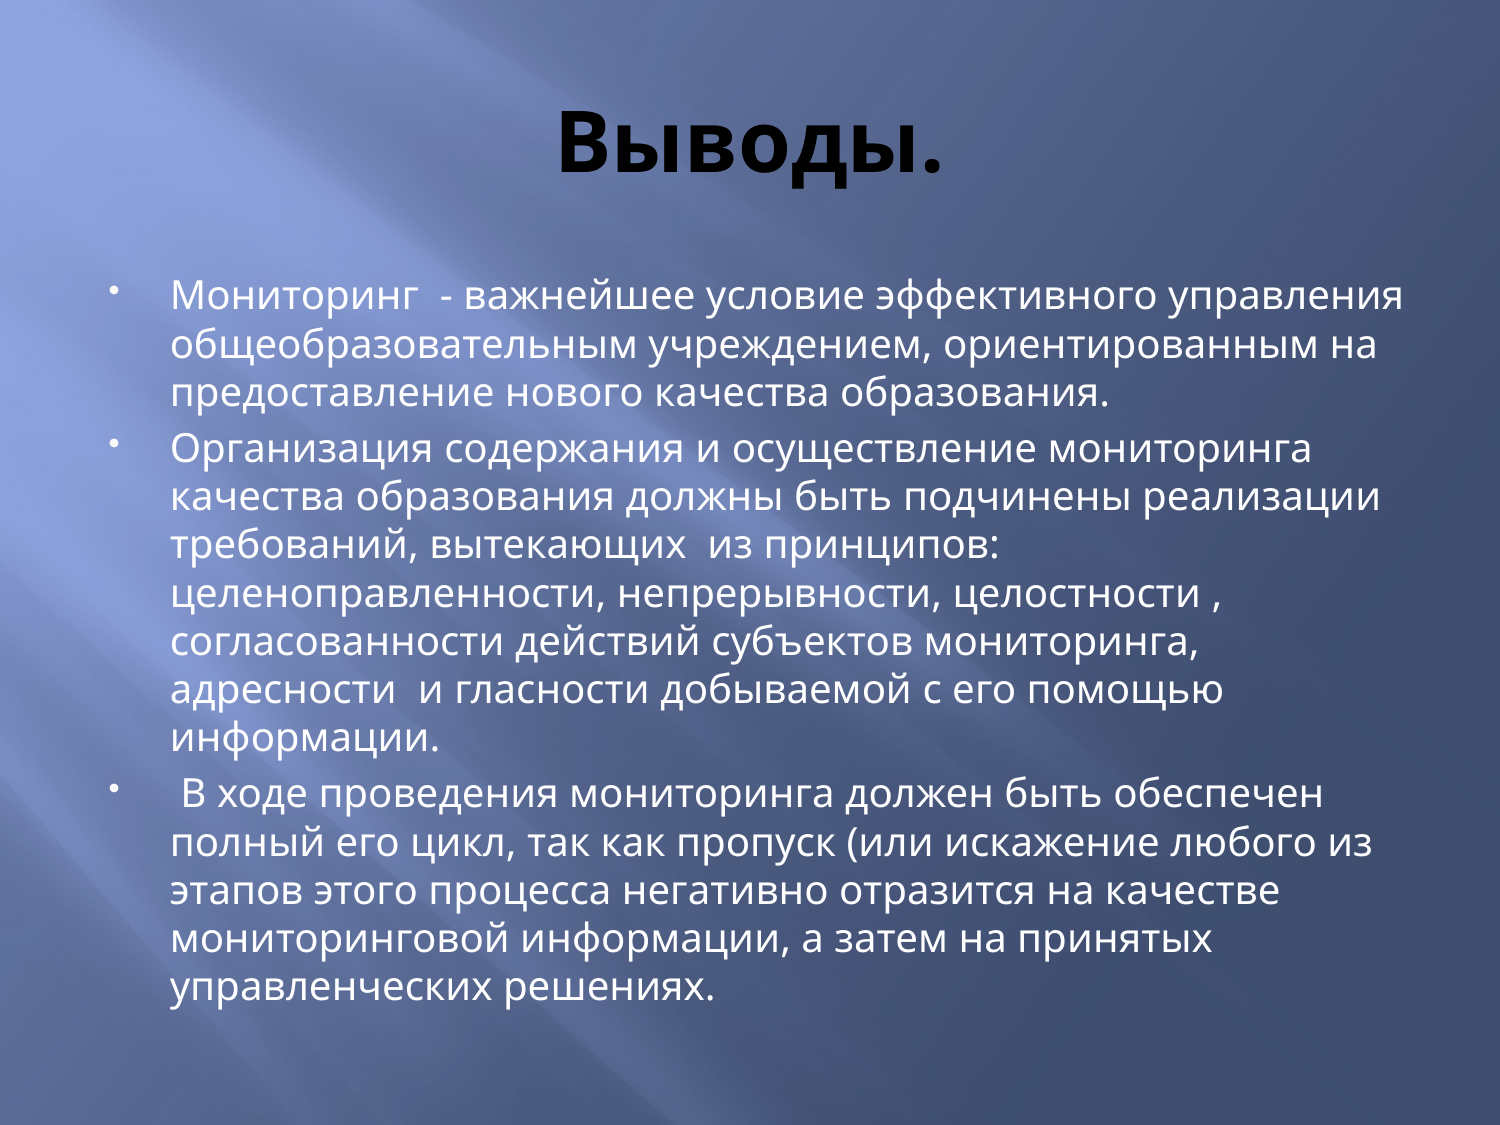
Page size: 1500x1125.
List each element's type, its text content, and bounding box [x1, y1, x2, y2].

list Мониторинг - важнейшее условие эффективного управления общеобразовательным учреждением, ориентированным на предоставление нового качества образования. Организация содержания и осуществление мониторинга качества образования должны быть подчинены реализации требований, вытекающих из принципов: целеноправленности, непрерывности, целостности , согласованности действий субъектов мониторинга, адресности и гласности добываемой с его помощью информации. В ходе проведения мониторинга должен быть обеспечен полный его цикл, так как пропуск (или искажение любого из этапов этого процесса негативно отразится на качестве мониторинговой информации, а затем на принятых управленческих решениях. [75, 262, 1425, 1035]
title Выводы. [75, 45, 1425, 233]
